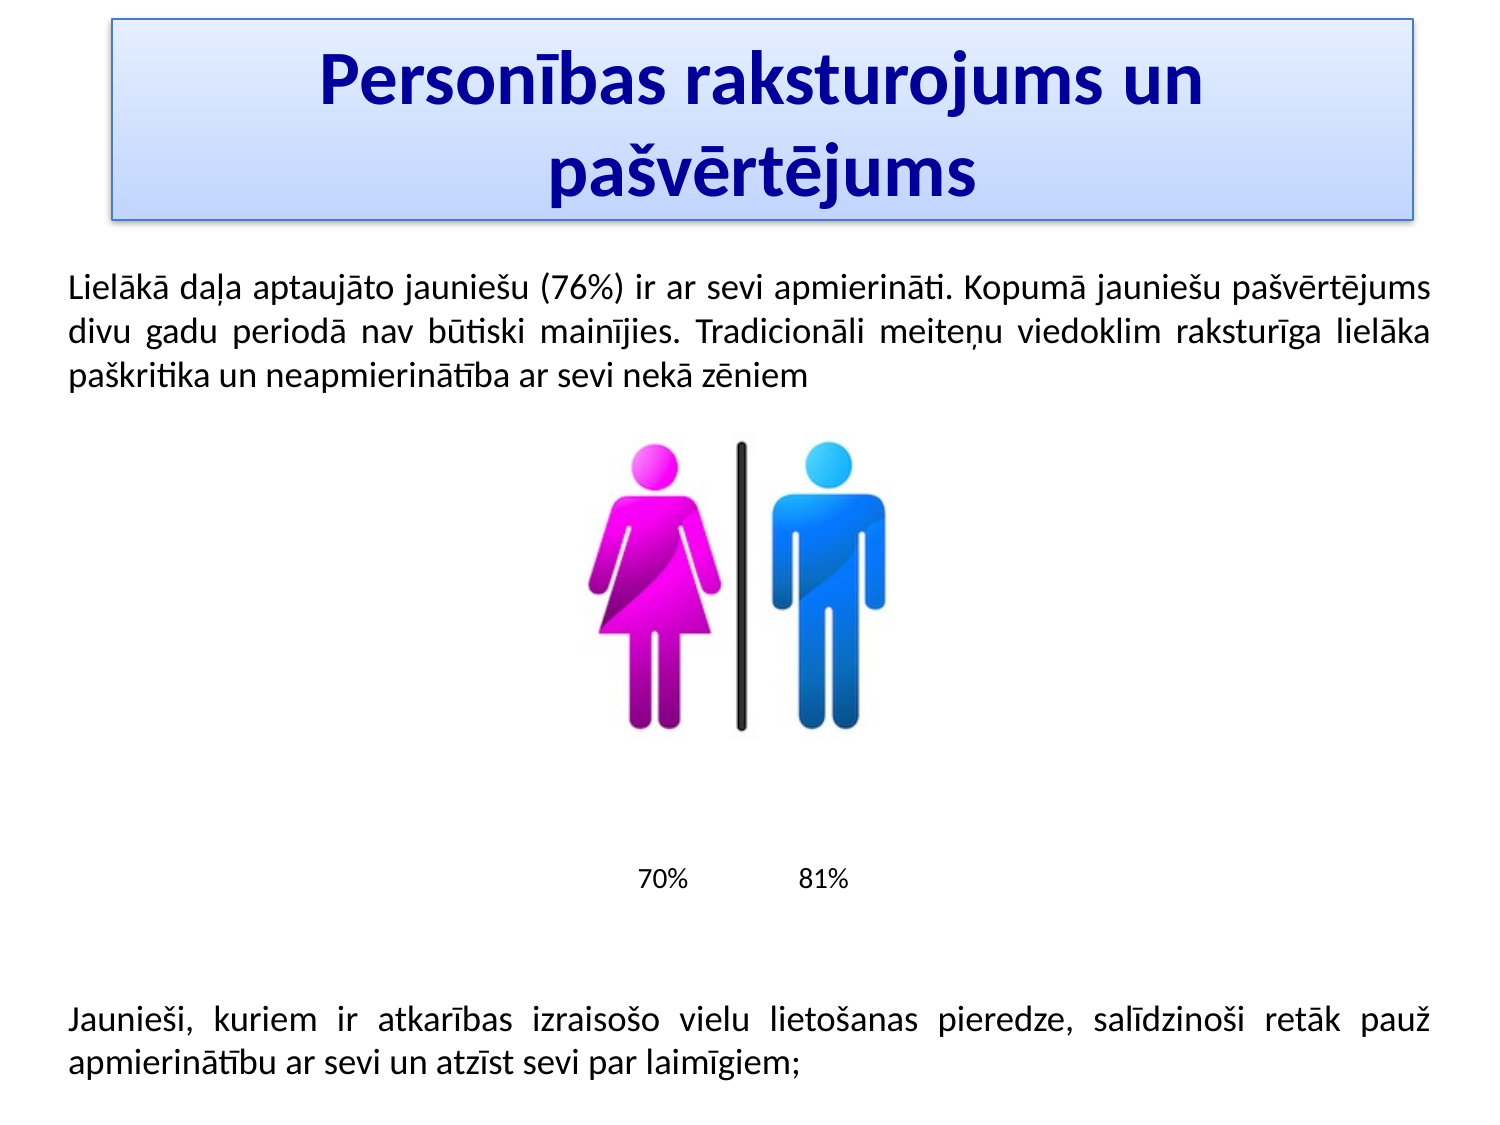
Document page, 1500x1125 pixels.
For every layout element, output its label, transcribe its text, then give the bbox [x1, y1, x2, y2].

title Personības raksturojums un pašvērtējums [111, 18, 1414, 221]
picture [584, 432, 892, 740]
list Lielākā daļa aptaujāto jauniešu (76%) ir ar sevi apmierināti. Kopumā jauniešu pašvērtējums divu gadu periodā nav būtiski mainījies. Tradicionāli meiteņu viedoklim raksturīga lielāka paškritika un neapmierinātība ar sevi nekā zēniem 70% 81% Jaunieši, kuriem ir atkarības izraisošo vielu lietošanas pieredze, salīdzinoši retāk pauž apmierinātību ar sevi un atzīst sevi par laimīgiem; [53, 255, 1447, 1094]
